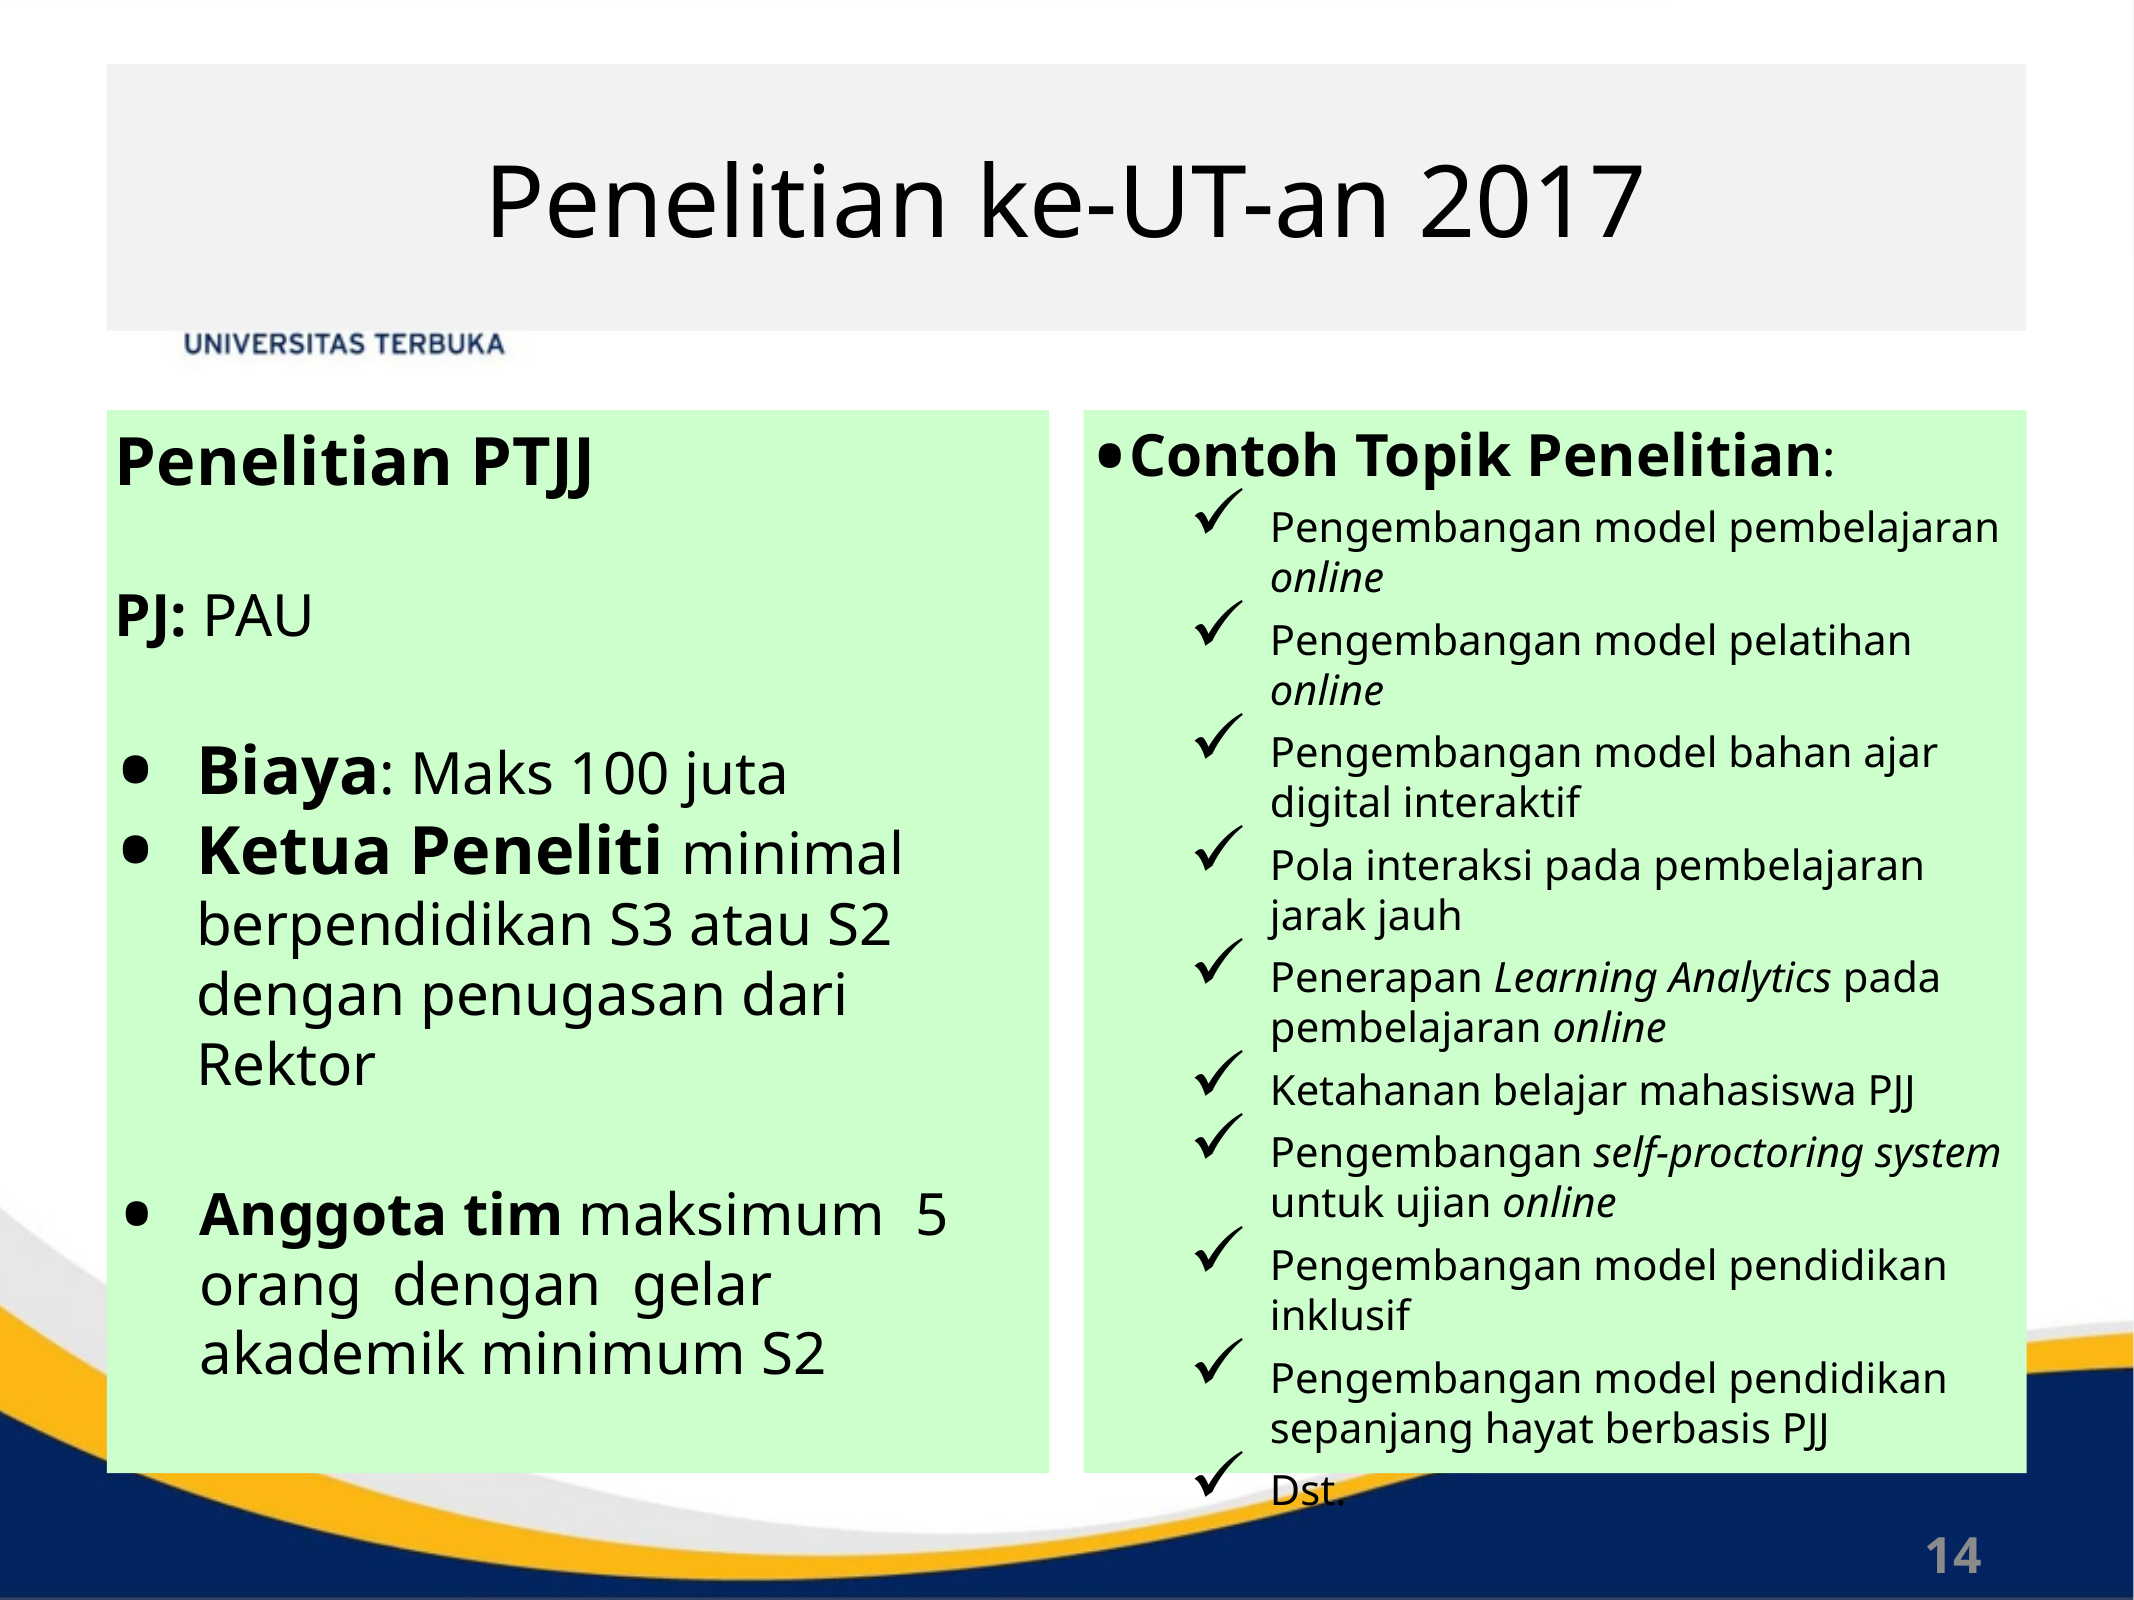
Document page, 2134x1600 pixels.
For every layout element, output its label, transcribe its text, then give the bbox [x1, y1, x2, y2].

picture [0, 0, 2134, 1600]
title Penelitian ke-UT-an 2017 [106, 64, 2027, 331]
list Contoh Topik Penelitian: Pengembangan model pembelajaran online Pengembangan model pelatihan online Pengembangan model bahan ajar digital interaktif Pola interaksi pada pembelajaran jarak jauh Penerapan Learning Analytics pada pembelajaran online Ketahanan belajar mahasiswa PJJ Pengembangan self-proctoring system untuk ujian online Pengembangan model pendidikan inklusif Pengembangan model pendidikan sepanjang hayat berbasis PJJ Dst. [1083, 410, 2027, 1474]
slide_number 14 [1704, 1514, 2134, 1600]
list Penelitian PTJJ PJ: PAU Biaya: Maks 100 juta Ketua Peneliti minimal berpendidikan S3 atau S2 dengan penugasan dari Rektor Anggota tim maksimum 5 orang dengan gelar akademik minimum S2 [106, 410, 1050, 1474]
